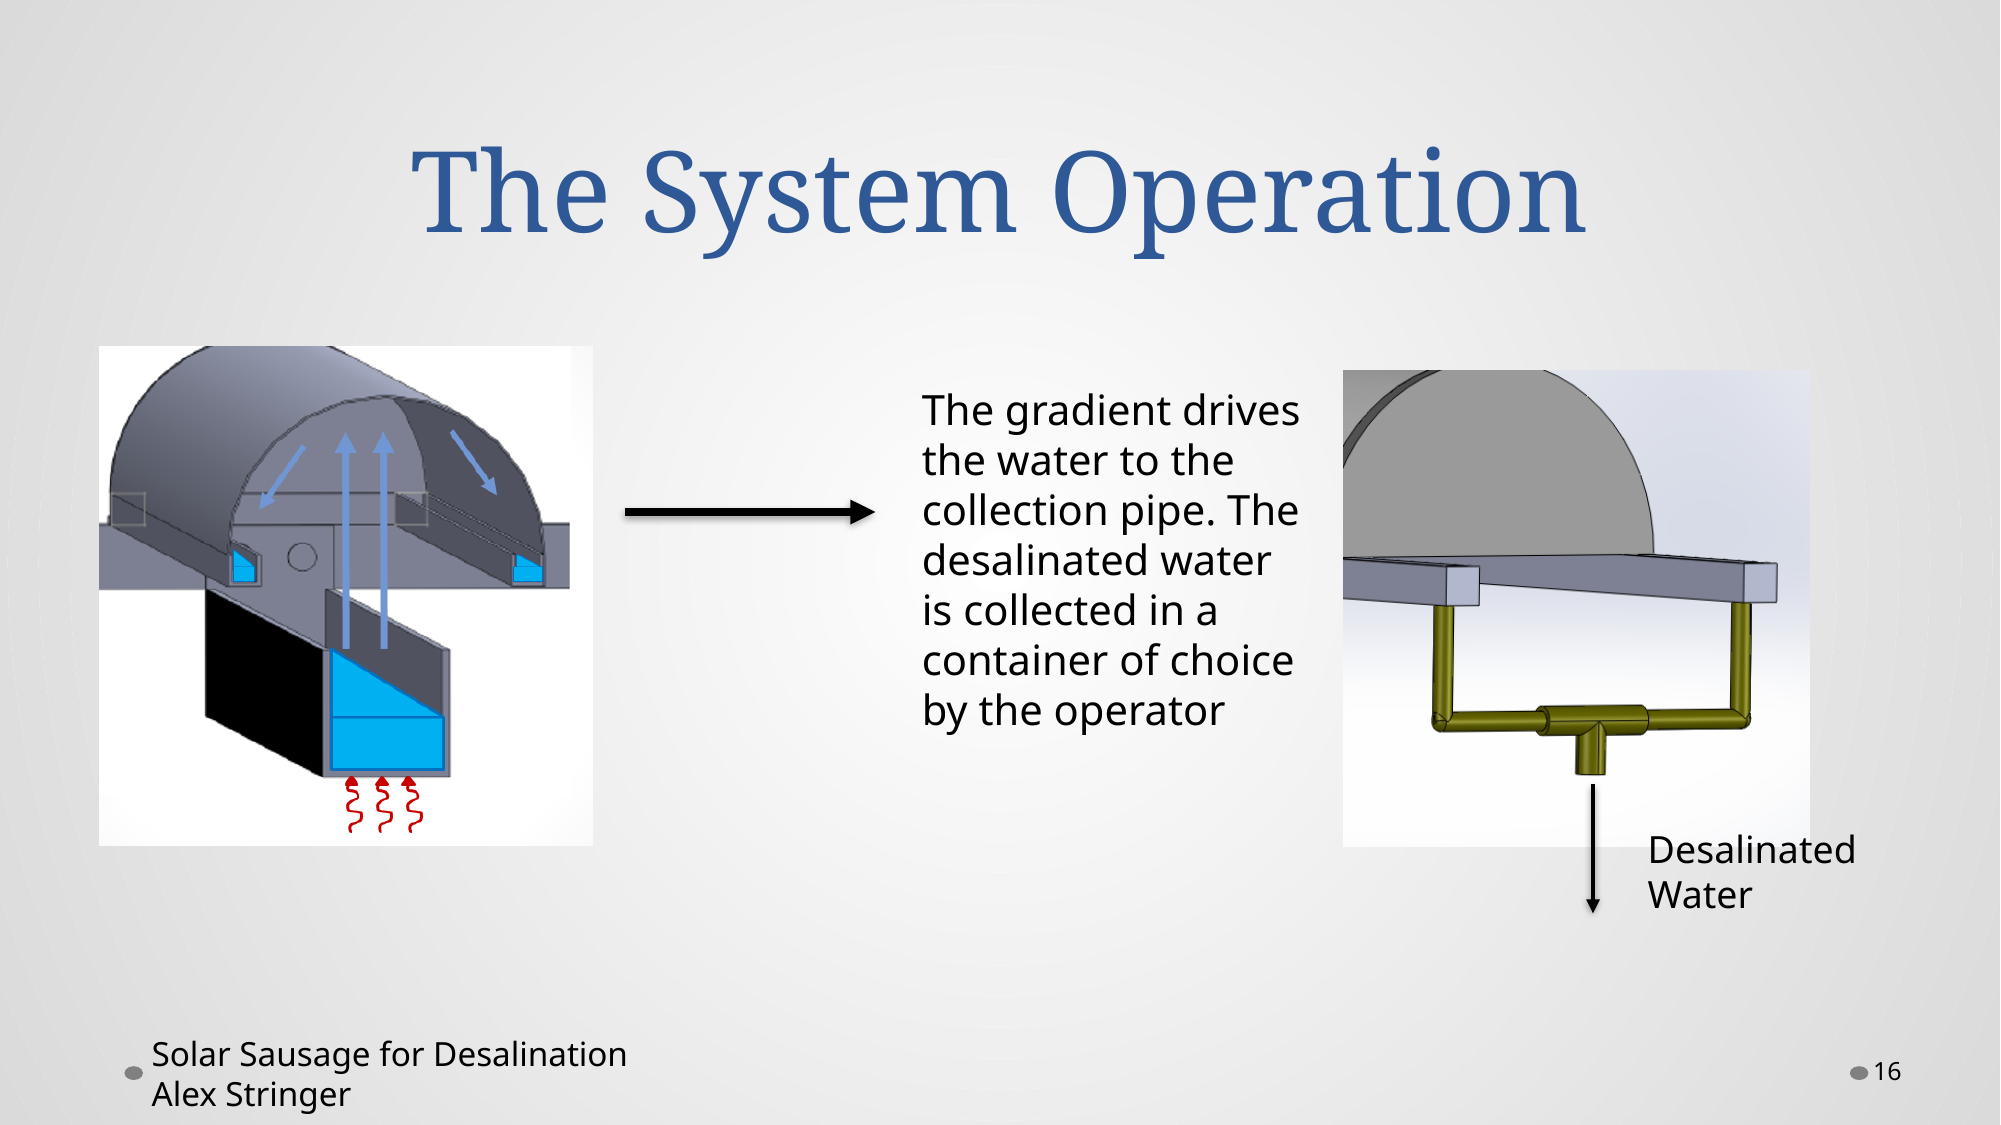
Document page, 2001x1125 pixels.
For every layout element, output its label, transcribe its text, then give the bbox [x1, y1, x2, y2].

title The System Operation [99, 0, 1900, 263]
text_box Desalinated Water [1632, 818, 1900, 923]
text_box The gradient drives the water to the collection pipe. The desalinated water is collected in a container of choice by the operator [907, 376, 1318, 742]
slide_number 16 [1868, 1042, 1992, 1103]
picture [1342, 370, 1810, 847]
picture [99, 346, 594, 847]
footer Solar Sausage for Desalination Alex Stringer [144, 1042, 768, 1103]
